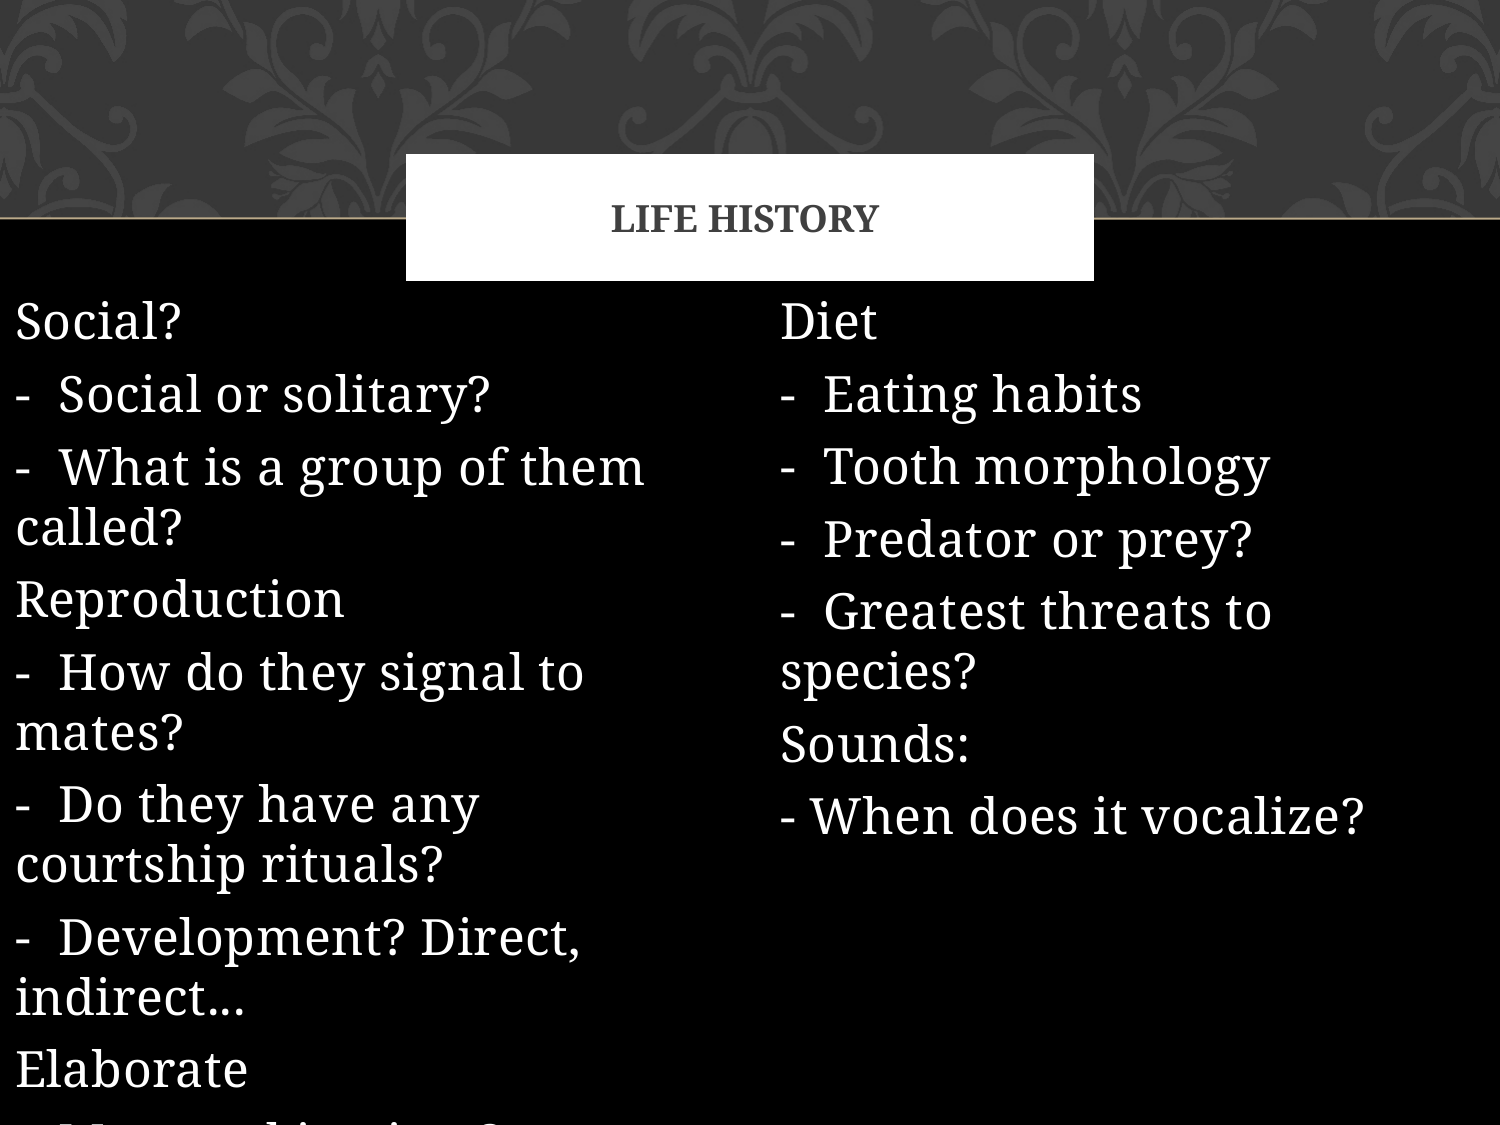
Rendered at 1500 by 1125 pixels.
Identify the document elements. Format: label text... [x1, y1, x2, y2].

list Diet - Eating habits - Tooth morphology - Predator or prey? - Greatest threats to species? Sounds: - When does it vocalize? [765, 282, 1425, 963]
list Social? - Social or solitary? - What is a group of them called? Reproduction - How do they signal to mates? - Do they have any courtship rituals? - Development? Direct, indirect... Elaborate - Maternal instinct? Maternal/paternal care: [0, 282, 735, 964]
title Life History [406, 154, 1094, 281]
